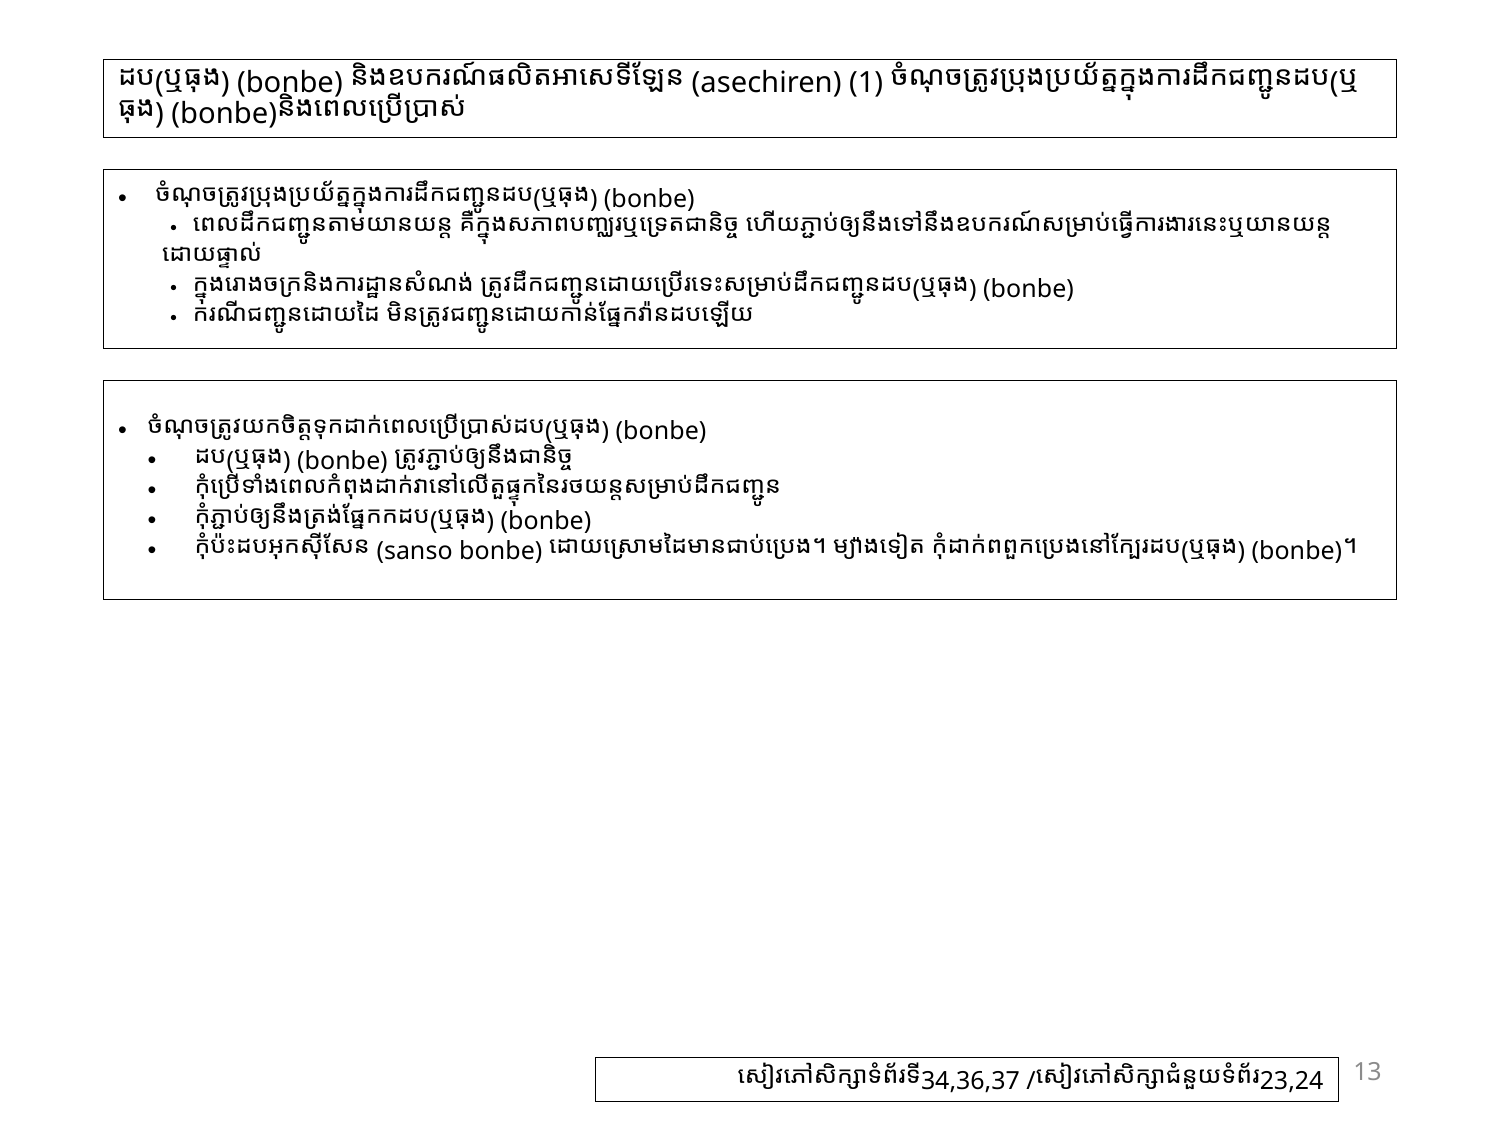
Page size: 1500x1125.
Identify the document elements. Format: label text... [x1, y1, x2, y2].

title ដប(ឬធុង) (bonbe) និងឧបករណ៍ផលិតអាសេទីឡែន (asechiren) (1) ចំណុចត្រូវប្រុងប្រយ័ត្នក្នុងការដឹកជញ្ជូនដប(ឬធុង) (bonbe)និងពេលប្រើប្រាស់ [103, 59, 1397, 138]
text_box ចំណុចត្រូវយកចិត្តទុកដាក់ពេលប្រើប្រាស់ដប(ឬធុង) (bonbe) ដប(ឬធុង) (bonbe) ត្រូវភ្ជាប់ឲ្យនឹងជានិច្ច កុំប្រើទាំងពេលកំពុងដាក់វានៅលើតួផ្ទុកនៃរថយន្តសម្រាប់ដឹកជញ្ជូន កុំភ្ជាប់ឲ្យនឹងត្រង់ផ្នែកកដប(ឬធុង) (bonbe) កុំប៉ះដបអុកស៊ីសែន (sanso bonbe) ដោយស្រោមដៃមានជាប់ប្រេង។ ម្យ៉ាងទៀត កុំដាក់​ពពួកប្រេងនៅក្បែរដប(ឬធុង) (bonbe)។ [103, 380, 1397, 600]
text_box ចំណុចត្រូវប្រុងប្រយ័ត្នក្នុងការដឹកជញ្ជូនដប(ឬធុង) (bonbe) ・ពេលដឹកជញ្ជូនតាមយានយន្ត គឺក្នុងសភាពបញ្ឈរឬទ្រេតជានិច្ច ហើយភ្ជាប់ឲ្យនឹងទៅនឹងឧបករណ៍សម្រាប់ធ្វើការងារនេះឬយានយន្តដោយផ្ទាល់ ・ក្នុងរោងចក្រនិងការដ្ឋានសំណង់ ត្រូវដឹកជញ្ជូនដោយប្រើរទេះសម្រាប់ដឹកជញ្ជូនដប(ឬធុង) (bonbe) ・ករណីជញ្ជូនដោយដៃ មិនត្រូវជញ្ជូនដោយកាន់ផ្នែកវ៉ានដបឡើយ [103, 169, 1397, 349]
text_box សៀវភៅសិក្សាទំព័រទី34,36,37 /សៀវភៅសិក្សាជំនួយទំព័រ23,24 [595, 1057, 1059, 1102]
slide_number 13 [1059, 1042, 1397, 1103]
